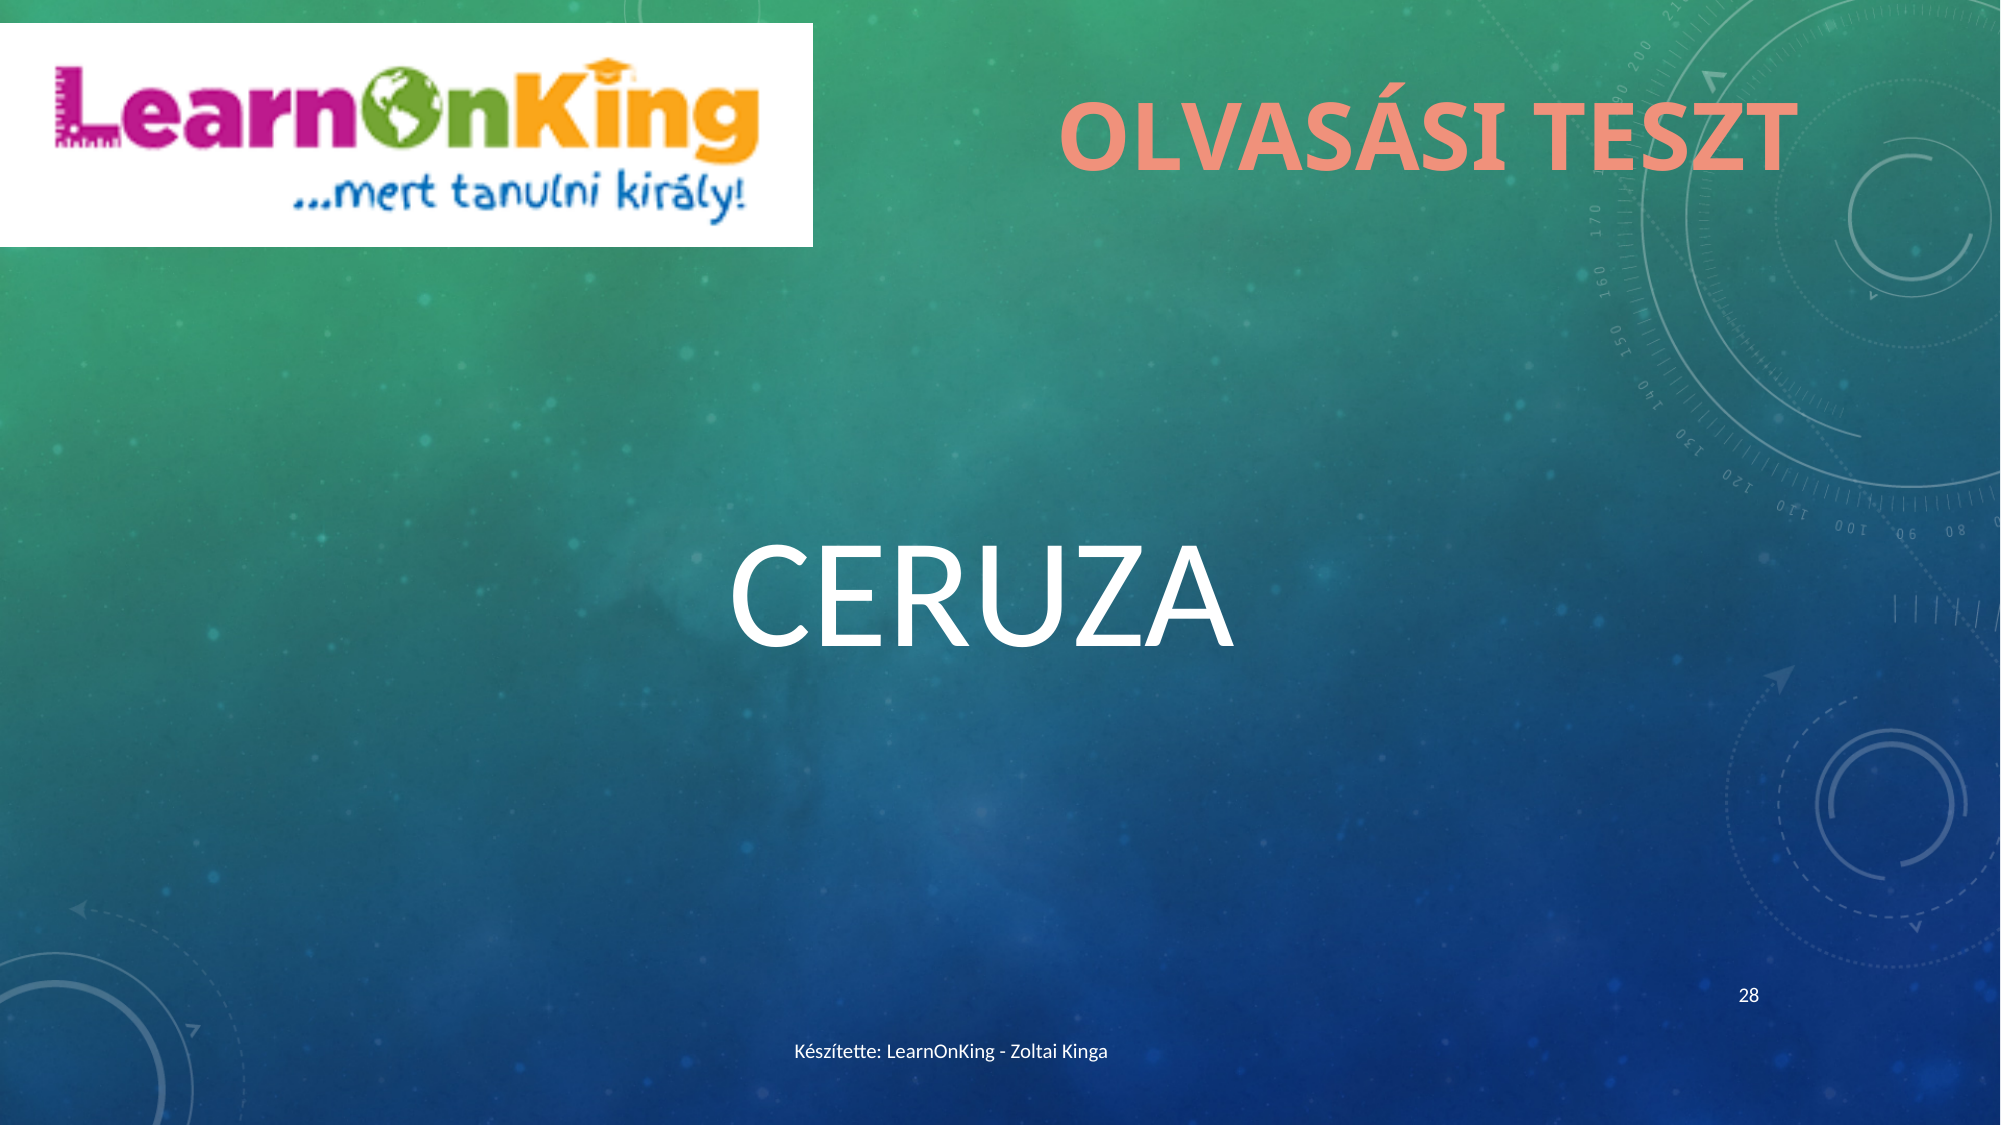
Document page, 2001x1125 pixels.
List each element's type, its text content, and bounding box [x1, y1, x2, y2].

picture [0, 0, 2001, 1125]
list [112, 274, 1775, 482]
text_box olvasási teszt [880, 52, 1976, 213]
slide_number 28 [1684, 963, 1775, 1025]
footer Készítette: LearnOnKing - Zoltai Kinga [779, 1025, 1264, 1076]
text_box CERUZA [63, 482, 1902, 685]
